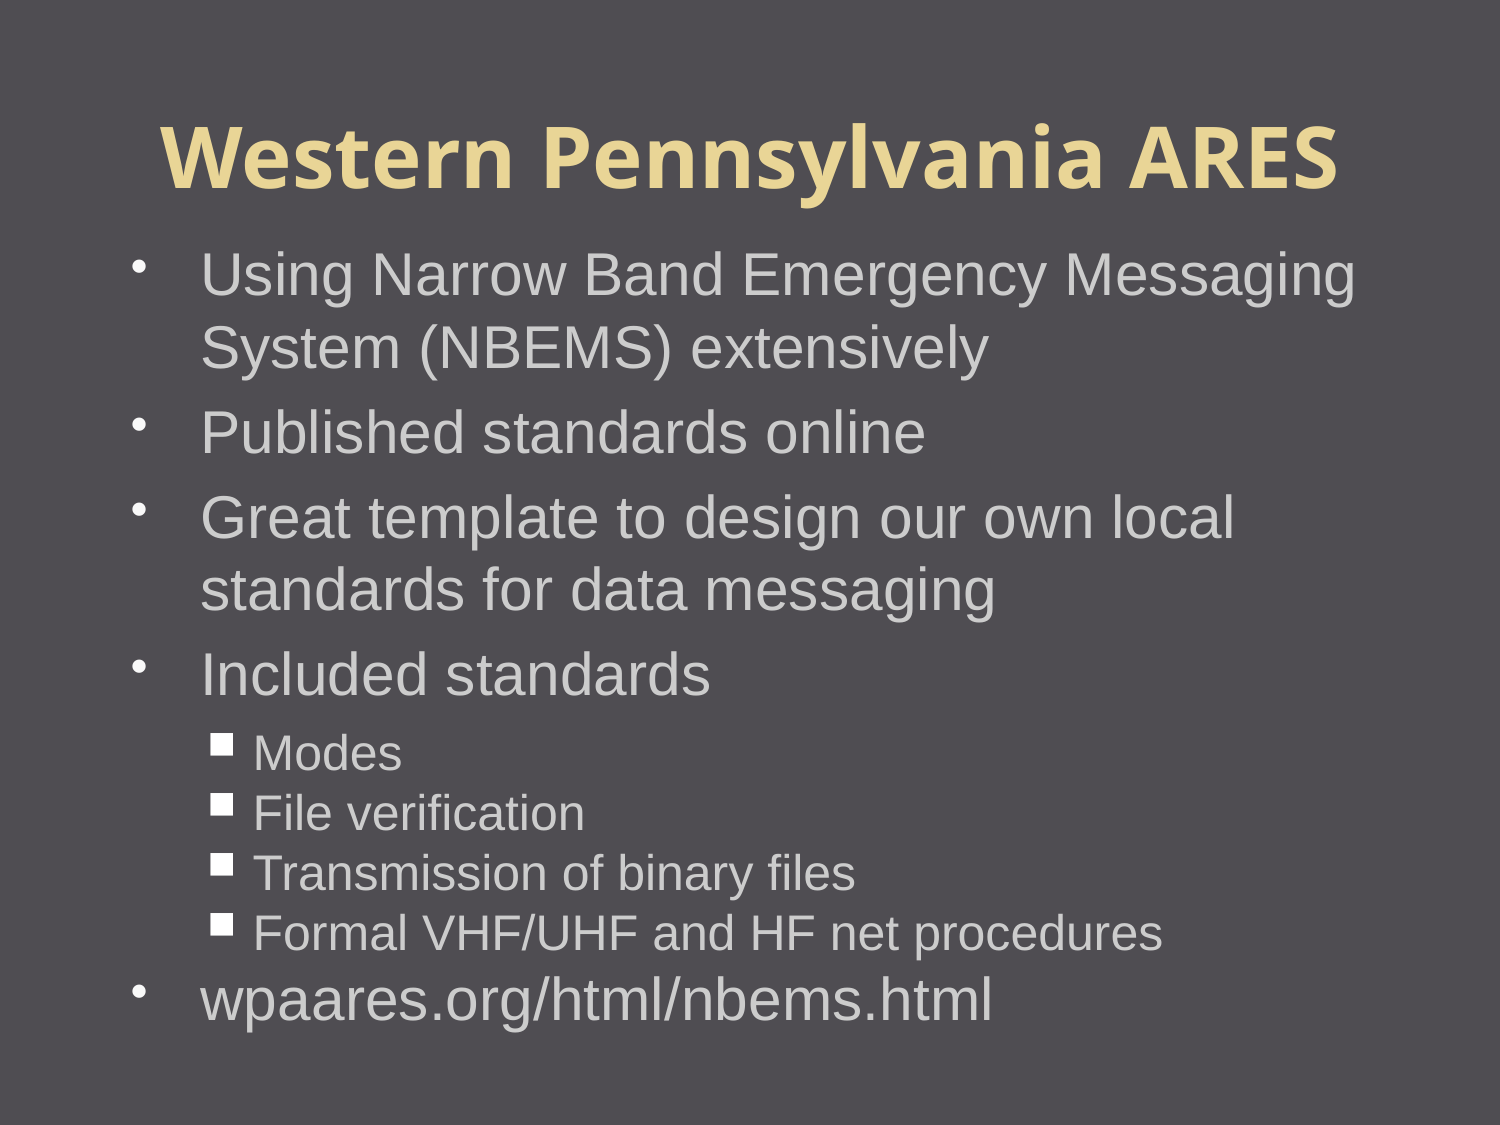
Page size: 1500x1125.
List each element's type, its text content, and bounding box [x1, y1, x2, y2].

text_box Western Pennsylvania ARES [110, 96, 1392, 217]
text_box Using Narrow Band Emergency Messaging System (NBEMS) extensively Published standards online Great template to design our own local standards for data messaging Included standards Modes File verification Transmission of binary files Formal VHF/UHF and HF net procedures wpaares.org/html/nbems.html [110, 234, 1416, 1027]
